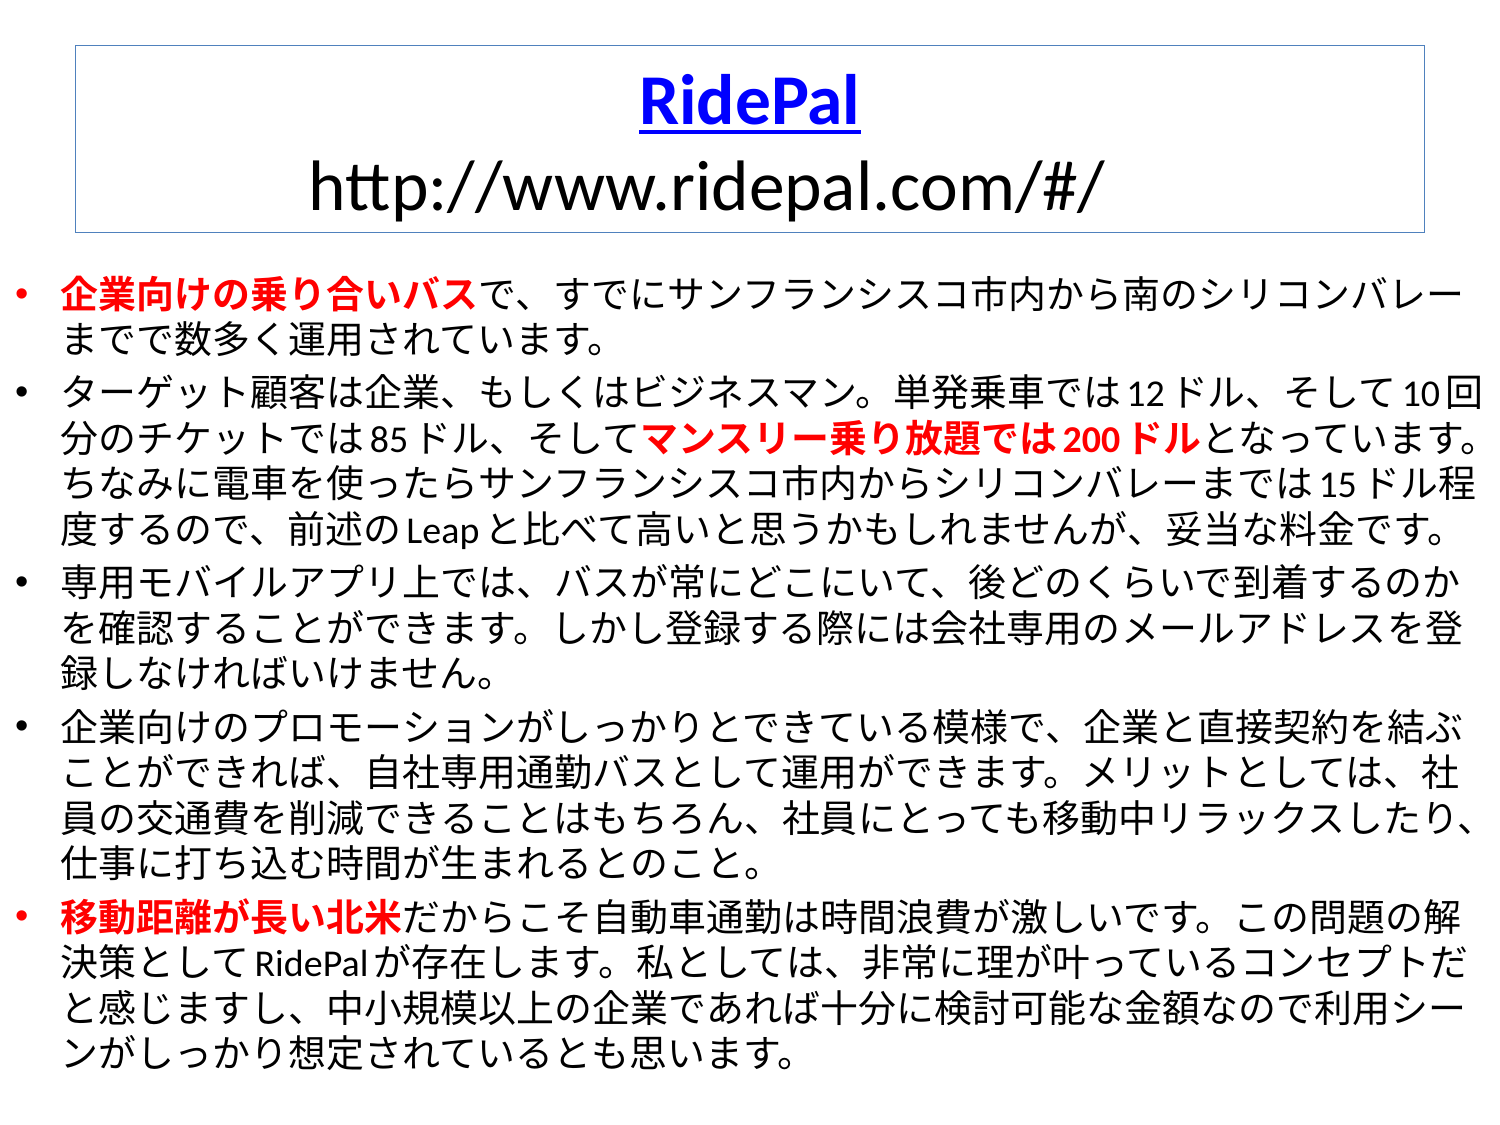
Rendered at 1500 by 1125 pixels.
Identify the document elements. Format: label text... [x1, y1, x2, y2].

list 企業向けの乗り合いバスで、すでにサンフランシスコ市内から南のシリコンバレーまでで数多く運用されています。 ターゲット顧客は企業、もしくはビジネスマン。単発乗車では12ドル、そして10回分のチケットでは85ドル、そしてマンスリー乗り放題では200ドルとなっています。ちなみに電車を使ったらサンフランシスコ市内からシリコンバレーまでは15ドル程度するので、前述のLeapと比べて高いと思うかもしれませんが、妥当な料金です。 専用モバイルアプリ上では、バスが常にどこにいて、後どのくらいで到着するのかを確認することができます。しかし登録する際には会社専用のメールアドレスを登録しなければいけません。 企業向けのプロモーションがしっかりとできている模様で、企業と直接契約を結ぶことができれば、自社専用通勤バスとして運用ができます。メリットとしては、社員の交通費を削減できることはもちろん、社員にとっても移動中リラックスしたり、仕事に打ち込む時間が生まれるとのこと。 移動距離が長い北米だからこそ自動車通勤は時間浪費が激しいです。この問題の解決策としてRidePalが存在します。私としては、非常に理が叶っているコンセプトだと感じますし、中小規模以上の企業であれば十分に検討可能な金額なので利用シーンがしっかり想定されているとも思います。 [0, 262, 1500, 1125]
title RidePal http://www.ridepal.com/#/ [75, 45, 1425, 233]
